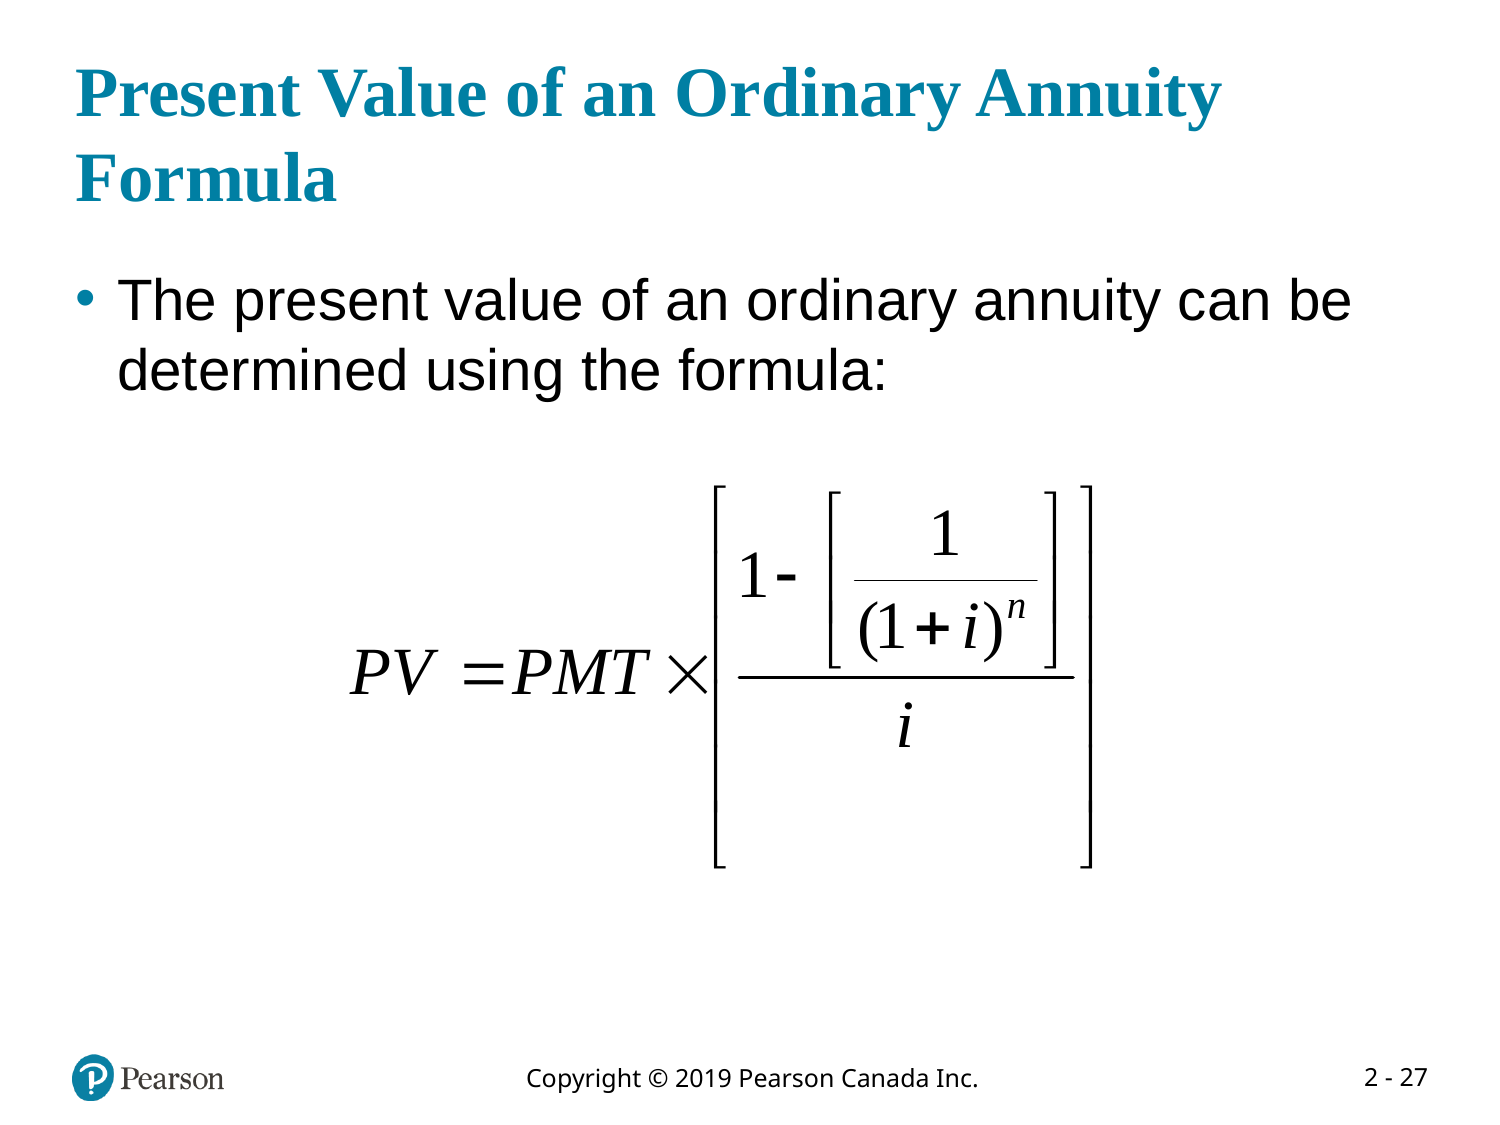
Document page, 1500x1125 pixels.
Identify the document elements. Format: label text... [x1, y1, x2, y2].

picture [81, 1064, 107, 1089]
picture [72, 1087, 83, 1101]
picture [99, 1054, 224, 1101]
picture [72, 1054, 89, 1072]
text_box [337, 474, 1120, 881]
title Present Value of an Ordinary Annuity Formula [75, 35, 1425, 216]
list The present value of an ordinary annuity can be determined using the formula: [75, 262, 1425, 425]
